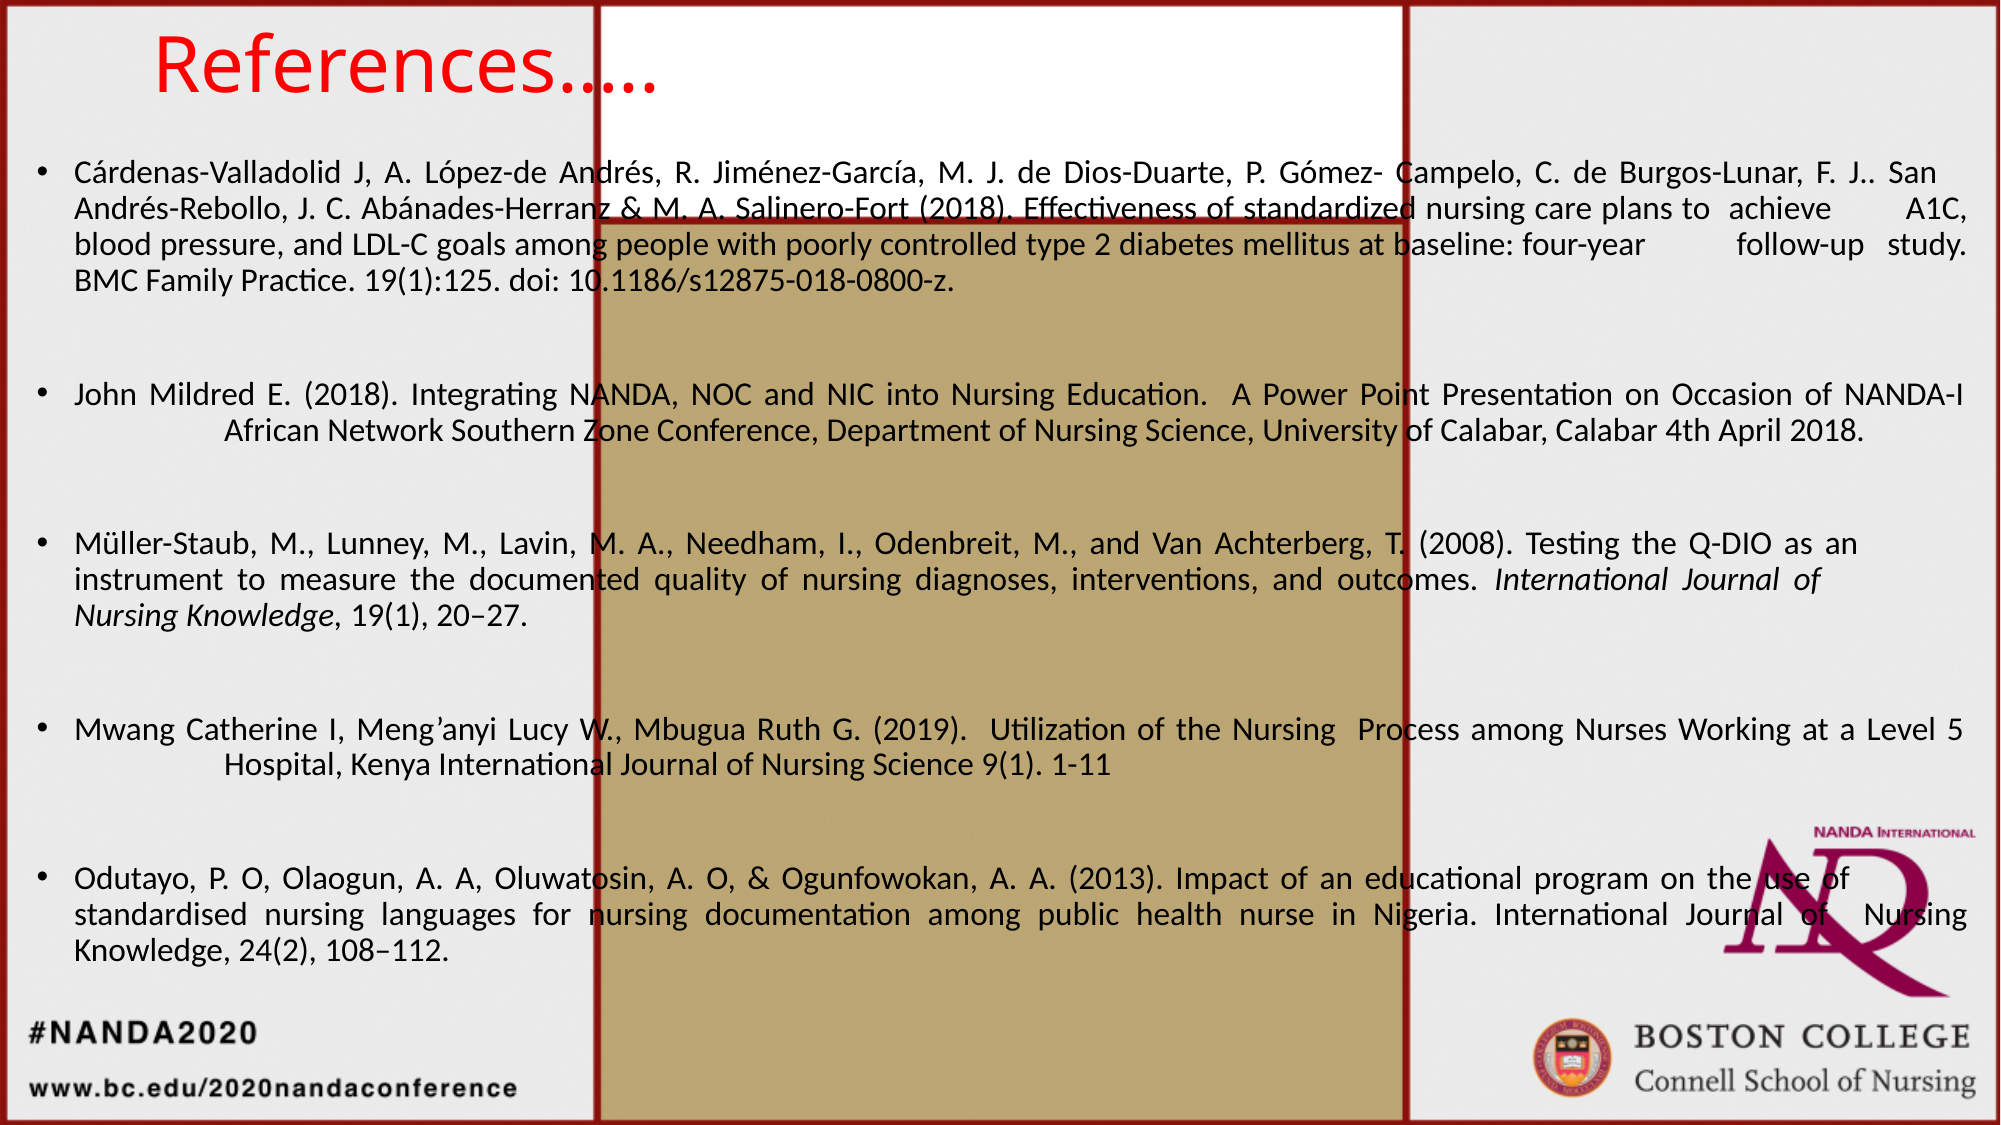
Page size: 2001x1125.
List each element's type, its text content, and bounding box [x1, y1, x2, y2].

title References….. [137, 17, 1863, 118]
list Cárdenas-Valladolid J, A. López-de Andrés, R. Jiménez-García, M. J. de Dios-Duarte, P. Gómez- Campelo, C. de Burgos-Lunar, F. J.. San Andrés-Rebollo, J. C. Abánades-Herranz & M. A. Salinero-Fort (2018). Effectiveness of standardized nursing care plans to achieve A1C, blood pressure, and LDL-C goals among people with poorly controlled type 2 diabetes mellitus at baseline: four-year follow-up study. BMC Family Practice. 19(1):125. doi: 10.1186/s12875-018-0800-z. John Mildred E. (2018). Integrating NANDA, NOC and NIC into Nursing Education. A Power Point Presentation on Occasion of NANDA-I African Network Southern Zone Conference, Department of Nursing Science, University of Calabar, Calabar 4th April 2018. Müller-Staub, M., Lunney, M., Lavin, M. A., Needham, I., Odenbreit, M., and Van Achterberg, T. (2008). Testing the Q-DIO as an instrument to measure the documented quality of nursing diagnoses, interventions, and outcomes. International Journal of Nursing Knowledge, 19(1), 20–27. Mwang Catherine I, Meng’anyi Lucy W., Mbugua Ruth G. (2019). Utilization of the Nursing Process among Nurses Working at a Level 5 Hospital, Kenya International Journal of Nursing Science 9(1). 1-11 Odutayo, P. O, Olaogun, A. A, Oluwatosin, A. O, & Ogunfowokan, A. A. (2013). Impact of an educational program on the use of standardised nursing languages for nursing documentation among public health nurse in Nigeria. International Journal of Nursing Knowledge, 24(2), 108–112. [21, 147, 1983, 1108]
